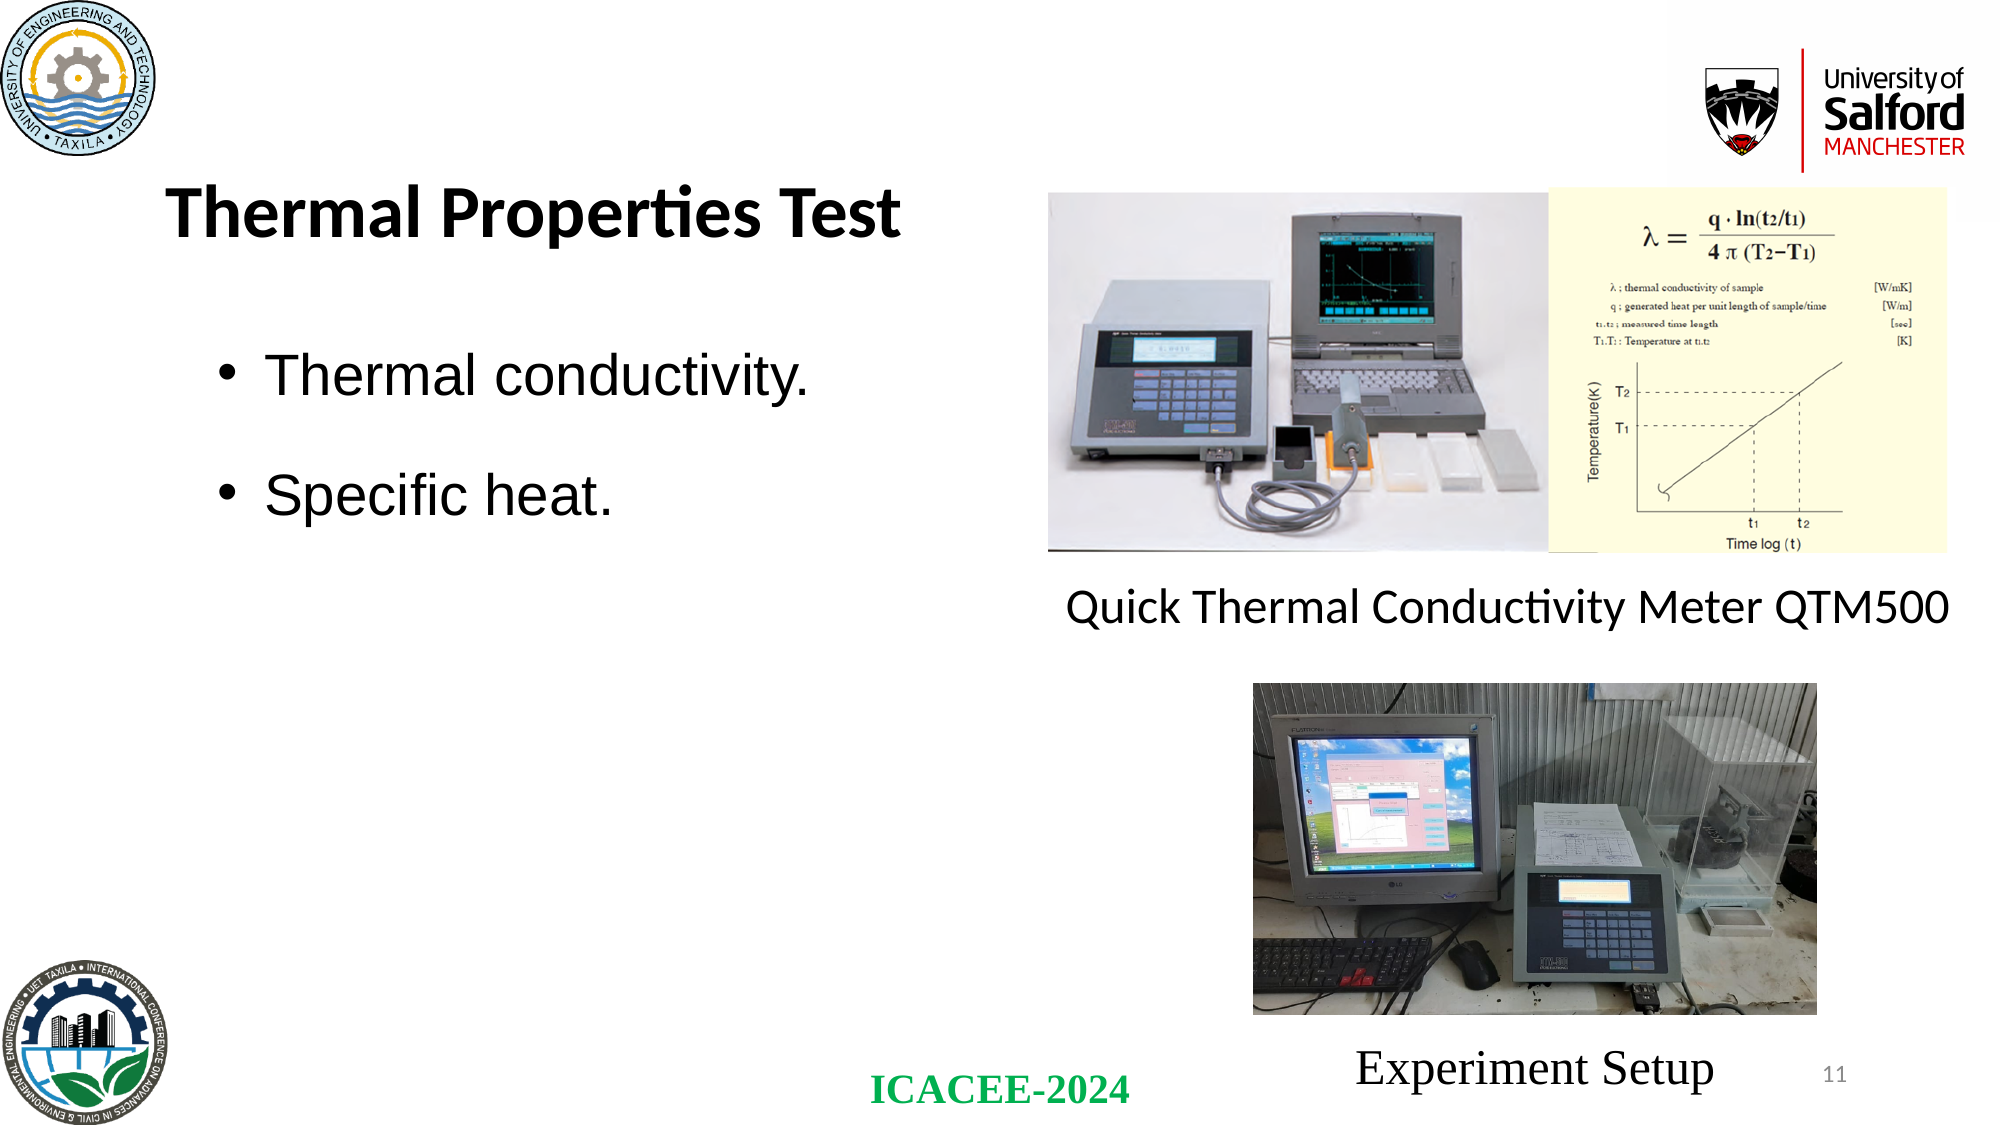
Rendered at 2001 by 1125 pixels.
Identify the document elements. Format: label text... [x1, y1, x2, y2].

slide_number 11 [1817, 1042, 1863, 1103]
picture [0, 956, 171, 1125]
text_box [1048, 186, 1968, 642]
text_box ICACEE-2024 [824, 1054, 1175, 1119]
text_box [1253, 683, 1817, 1103]
text_box Thermal conductivity. Specific heat. [202, 329, 866, 535]
text_box Thermal Properties Test [74, 155, 994, 261]
picture [1666, 0, 2000, 222]
picture [0, 0, 156, 156]
